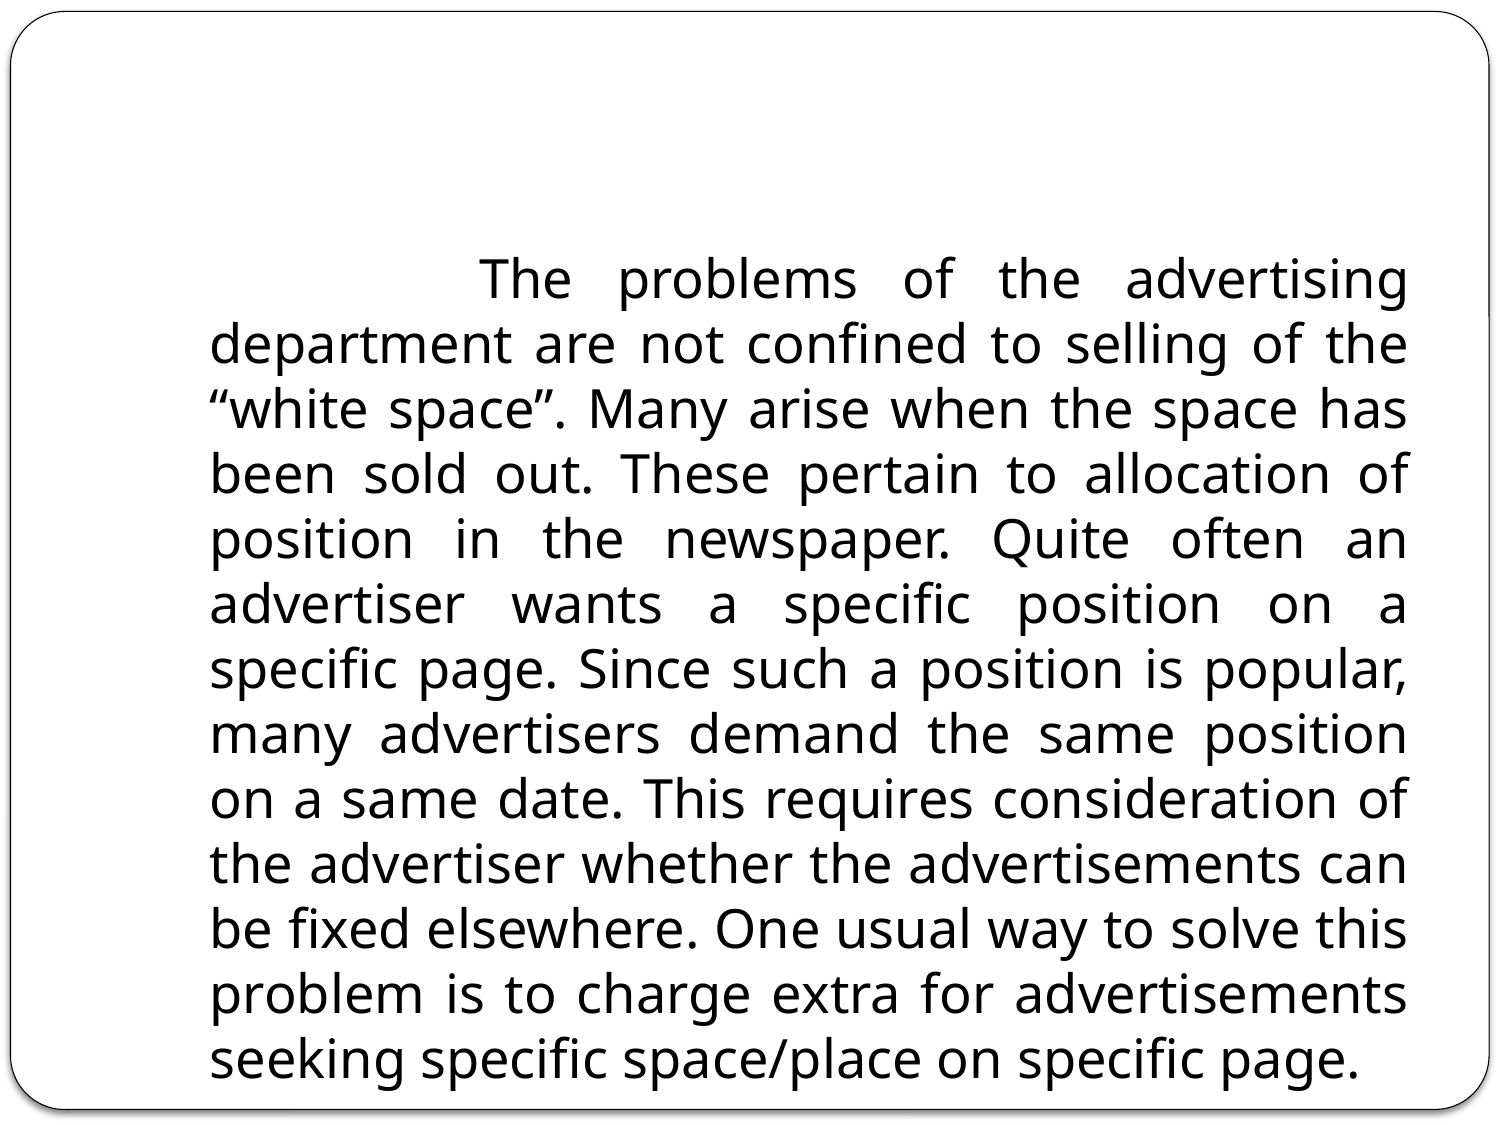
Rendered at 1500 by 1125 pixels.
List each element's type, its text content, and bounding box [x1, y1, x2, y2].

list The problems of the advertising department are not confined to selling of the “white space”. Many arise when the space has been sold out. These pertain to allocation of position in the newspaper. Quite often an advertiser wants a specific position on a specific page. Since such a position is popular, many advertisers demand the same position on a same date. This requires consideration of the advertiser whether the advertisements can be fixed elsewhere. One usual way to solve this problem is to charge extra for advertisements seeking specific space/place on specific page. [150, 237, 1425, 988]
